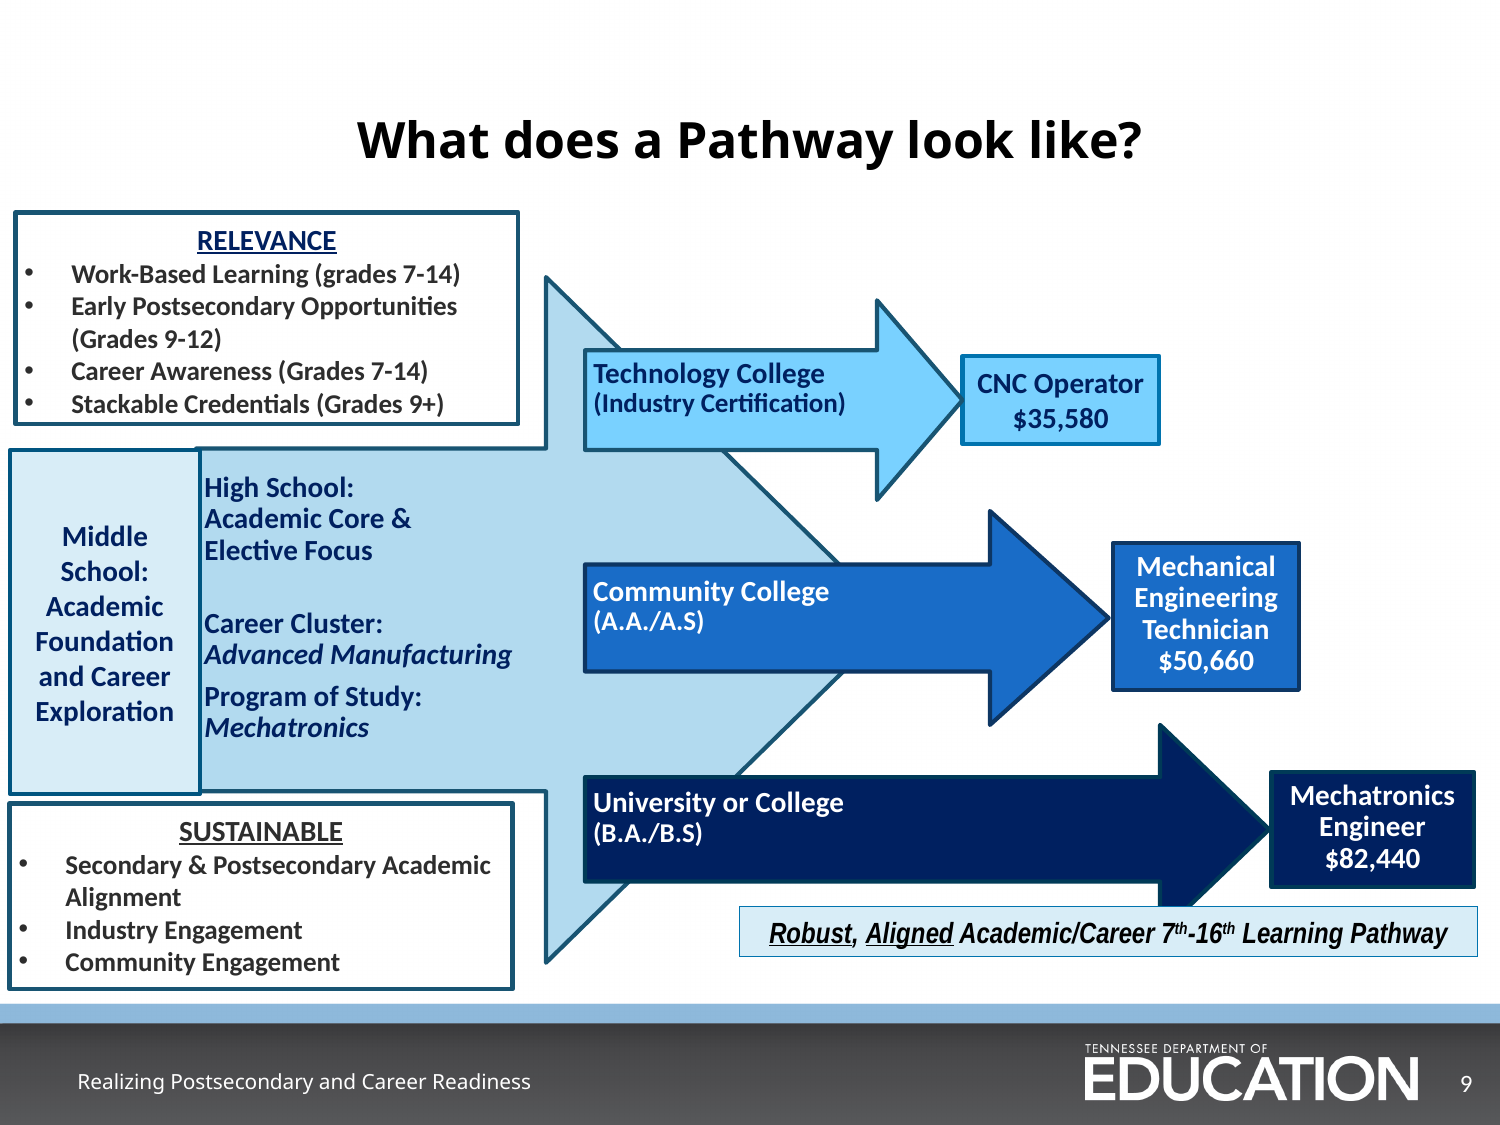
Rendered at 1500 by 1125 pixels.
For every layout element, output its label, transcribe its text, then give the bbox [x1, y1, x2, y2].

picture [0, 0, 1500, 1125]
text_box SUSTAINABLE Secondary & Postsecondary Academic Alignment Industry Engagement Community Engagement [9, 803, 513, 989]
text_box CNC Operator $35,580 [960, 354, 1161, 446]
text_box Middle School: Academic Foundation and Career Exploration [8, 448, 202, 796]
text_box Robust, Aligned Academic/Career 7th-16th Learning Pathway [739, 906, 1478, 957]
text_box University or College (B.A./B.S) [582, 722, 1272, 906]
text_box Mechanical Engineering Technician $50,660 [1111, 541, 1301, 692]
slide_number 9 [1137, 1052, 1488, 1113]
footer Realizing Postsecondary and Career Readiness [62, 1052, 988, 1113]
text_box Community College (A.A./A.S) [582, 509, 1111, 727]
title What does a Pathway look like? [75, 45, 1425, 233]
text_box Mechatronics Engineer $82,440 [1269, 770, 1476, 889]
text_box High School: Academic Core & Elective Focus Career Cluster: Advanced Manufacturing Program of Study: Mechatronics [194, 275, 844, 965]
text_box RELEVANCE Work-Based Learning (grades 7-14) Early Postsecondary Opportunities (Grades 9-12) Career Awareness (Grades 7-14) Stackable Credentials (Grades 9+) [15, 212, 519, 424]
text_box Technology College (Industry Certification) [583, 298, 965, 502]
